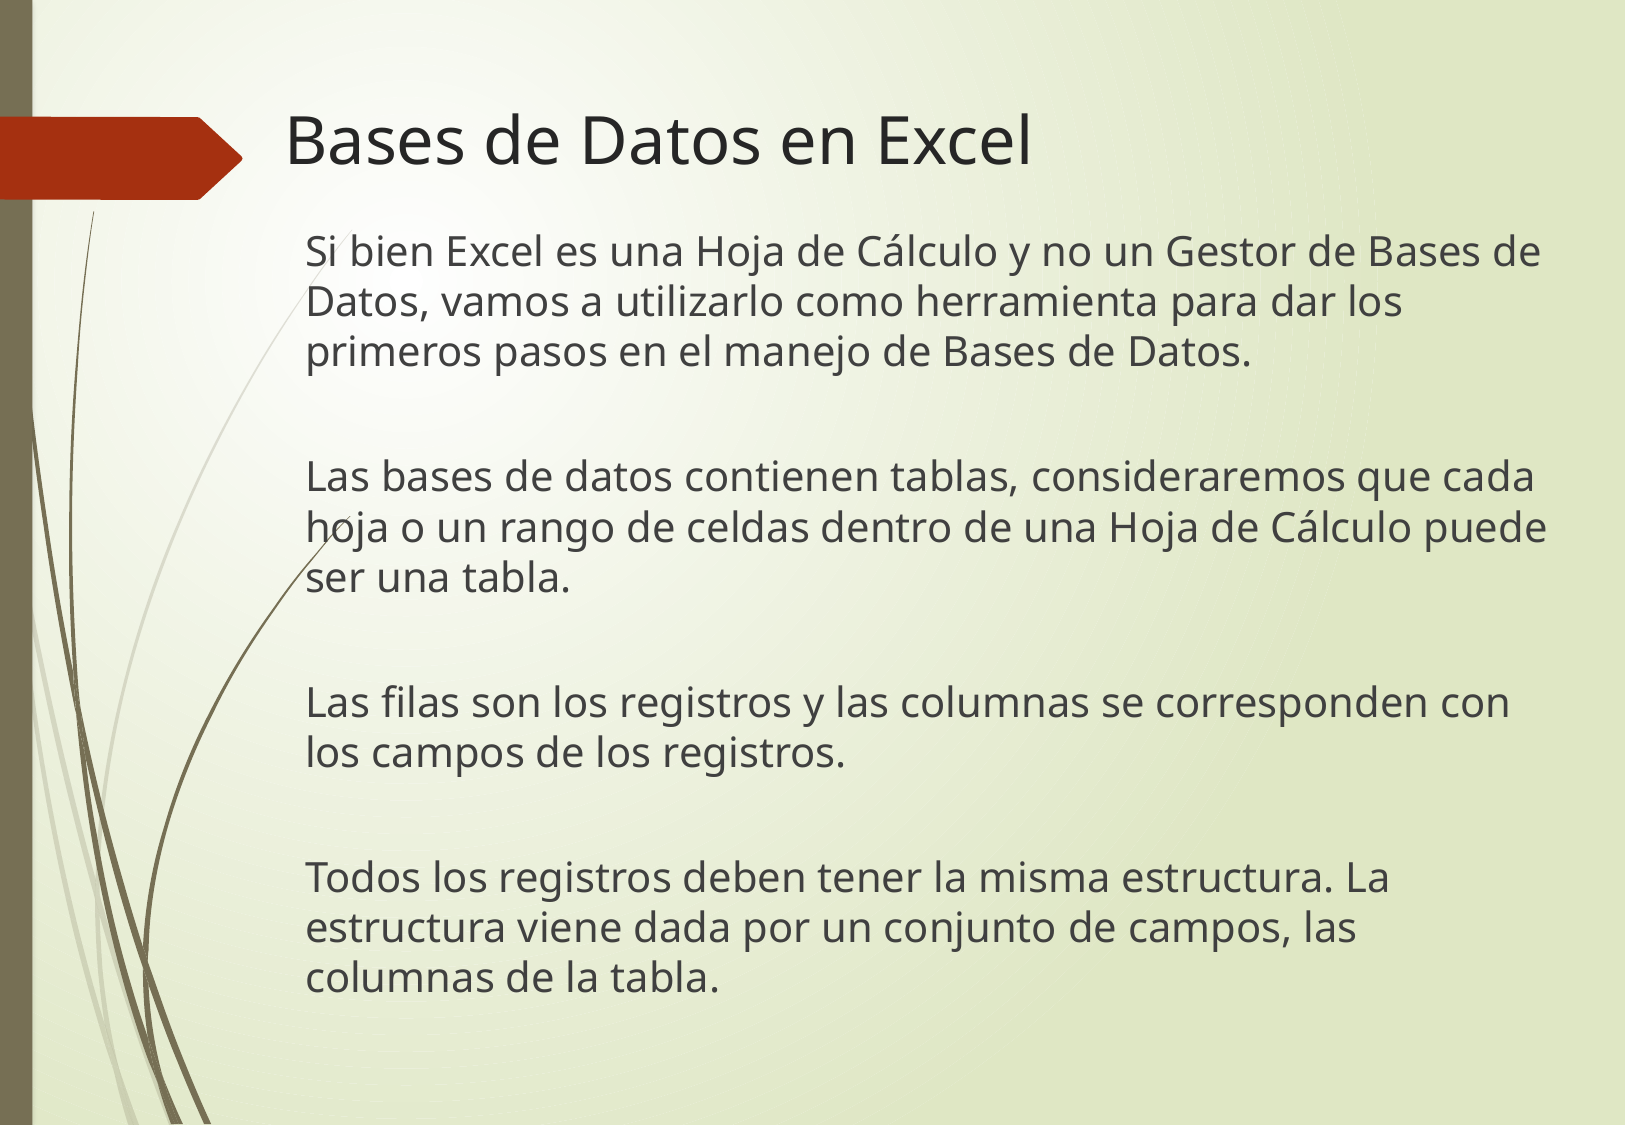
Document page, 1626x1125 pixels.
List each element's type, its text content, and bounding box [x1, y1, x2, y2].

list Si bien Excel es una Hoja de Cálculo y no un Gestor de Bases de Datos, vamos a utilizarlo como herramienta para dar los primeros pasos en el manejo de Bases de Datos. Las bases de datos contienen tablas, consideraremos que cada hoja o un rango de celdas dentro de una Hoja de Cálculo puede ser una tabla. Las filas son los registros y las columnas se corresponden con los campos de los registros. Todos los registros deben tener la misma estructura. La estructura viene dada por un conjunto de campos, las columnas de la tabla. [233, 217, 1574, 1080]
title Bases de Datos en Excel [269, 90, 1441, 217]
